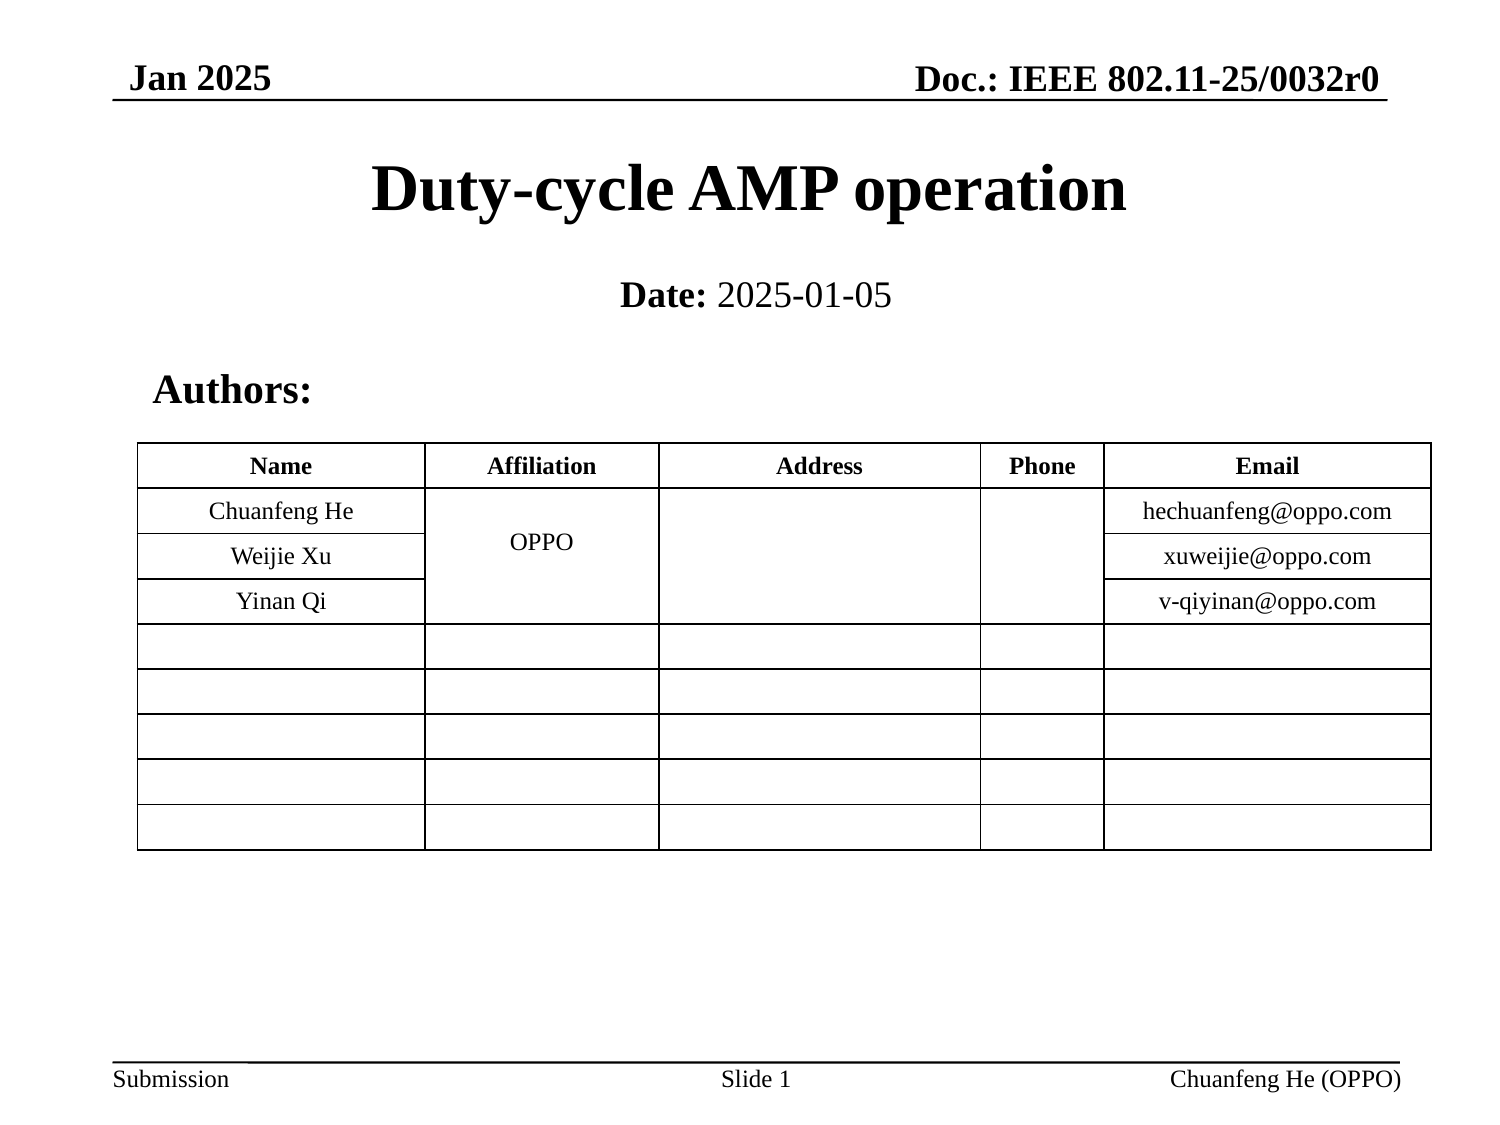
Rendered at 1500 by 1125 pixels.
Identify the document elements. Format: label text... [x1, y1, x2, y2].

list Date: 2025-01-05 [118, 262, 1394, 1001]
table_cell Yinan Qi [138, 580, 424, 623]
table_cell [138, 625, 424, 668]
table_cell [138, 670, 424, 713]
table_cell [981, 760, 1103, 804]
table_cell xuweijie@oppo.com [1105, 534, 1430, 578]
text_box Jan 2025 [114, 45, 493, 100]
table_header Phone [981, 444, 1103, 487]
table_cell [981, 625, 1103, 668]
table_cell [660, 489, 980, 623]
table_cell [1105, 805, 1430, 849]
table_cell [426, 805, 658, 849]
table_cell OPPO [426, 489, 658, 623]
table_cell [981, 670, 1103, 713]
table_cell [981, 715, 1103, 758]
table_cell [1105, 625, 1430, 668]
table_cell [660, 805, 980, 849]
slide_number Slide 1 [712, 1061, 800, 1093]
table_cell [660, 760, 980, 804]
table_cell Chuanfeng He [138, 489, 424, 533]
table_cell [1105, 760, 1430, 804]
table_cell [426, 625, 658, 668]
table_header Affiliation [426, 444, 658, 487]
table_cell hechuanfeng@oppo.com [1105, 489, 1430, 533]
table_cell Weijie Xu [138, 534, 424, 578]
text_box Authors: [137, 354, 362, 396]
table_cell [426, 760, 658, 804]
table_cell [426, 670, 658, 713]
table_cell [660, 670, 980, 713]
title Duty-cycle AMP operation [0, 112, 1500, 256]
table_cell [1105, 715, 1430, 758]
table_cell v-qiyinan@oppo.com [1105, 580, 1430, 623]
table_cell [426, 715, 658, 758]
table_cell [660, 715, 980, 758]
footer Chuanfeng He (OPPO) [1049, 1061, 1402, 1093]
table_header Name [138, 444, 424, 487]
table_header Address [660, 444, 980, 487]
text_box Doc.: IEEE 802.11-25/0032r0 [899, 46, 1413, 107]
table_header Email [1105, 444, 1430, 487]
table_cell [138, 760, 424, 804]
table_cell [660, 625, 980, 668]
table_cell [138, 805, 424, 849]
table_cell [981, 805, 1103, 849]
table_cell [1105, 670, 1430, 713]
table_cell [138, 715, 424, 758]
table_cell [981, 489, 1103, 623]
